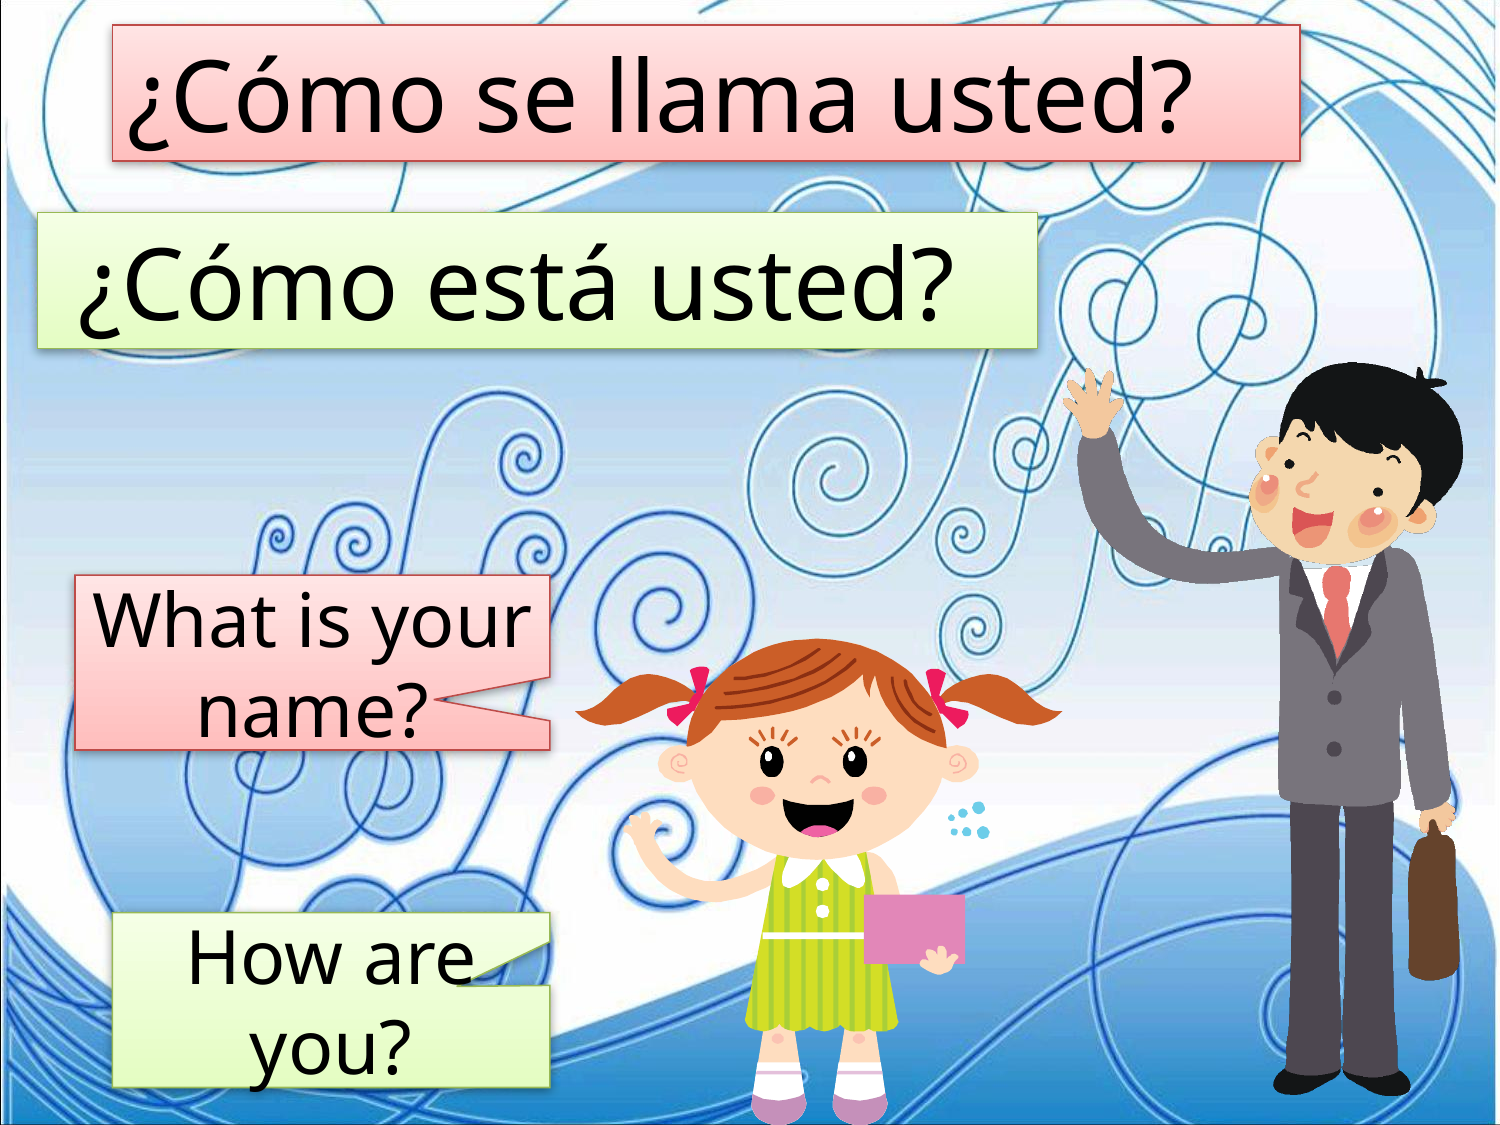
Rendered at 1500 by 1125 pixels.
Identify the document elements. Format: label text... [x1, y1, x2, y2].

text_box What is your name? [75, 575, 550, 751]
picture [0, 0, 1500, 1125]
text_box ¿Cómo está usted? [37, 212, 1038, 349]
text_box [574, 638, 1063, 1125]
text_box ¿Cómo se llama usted? [112, 24, 1300, 162]
text_box How are you? [112, 912, 550, 1088]
